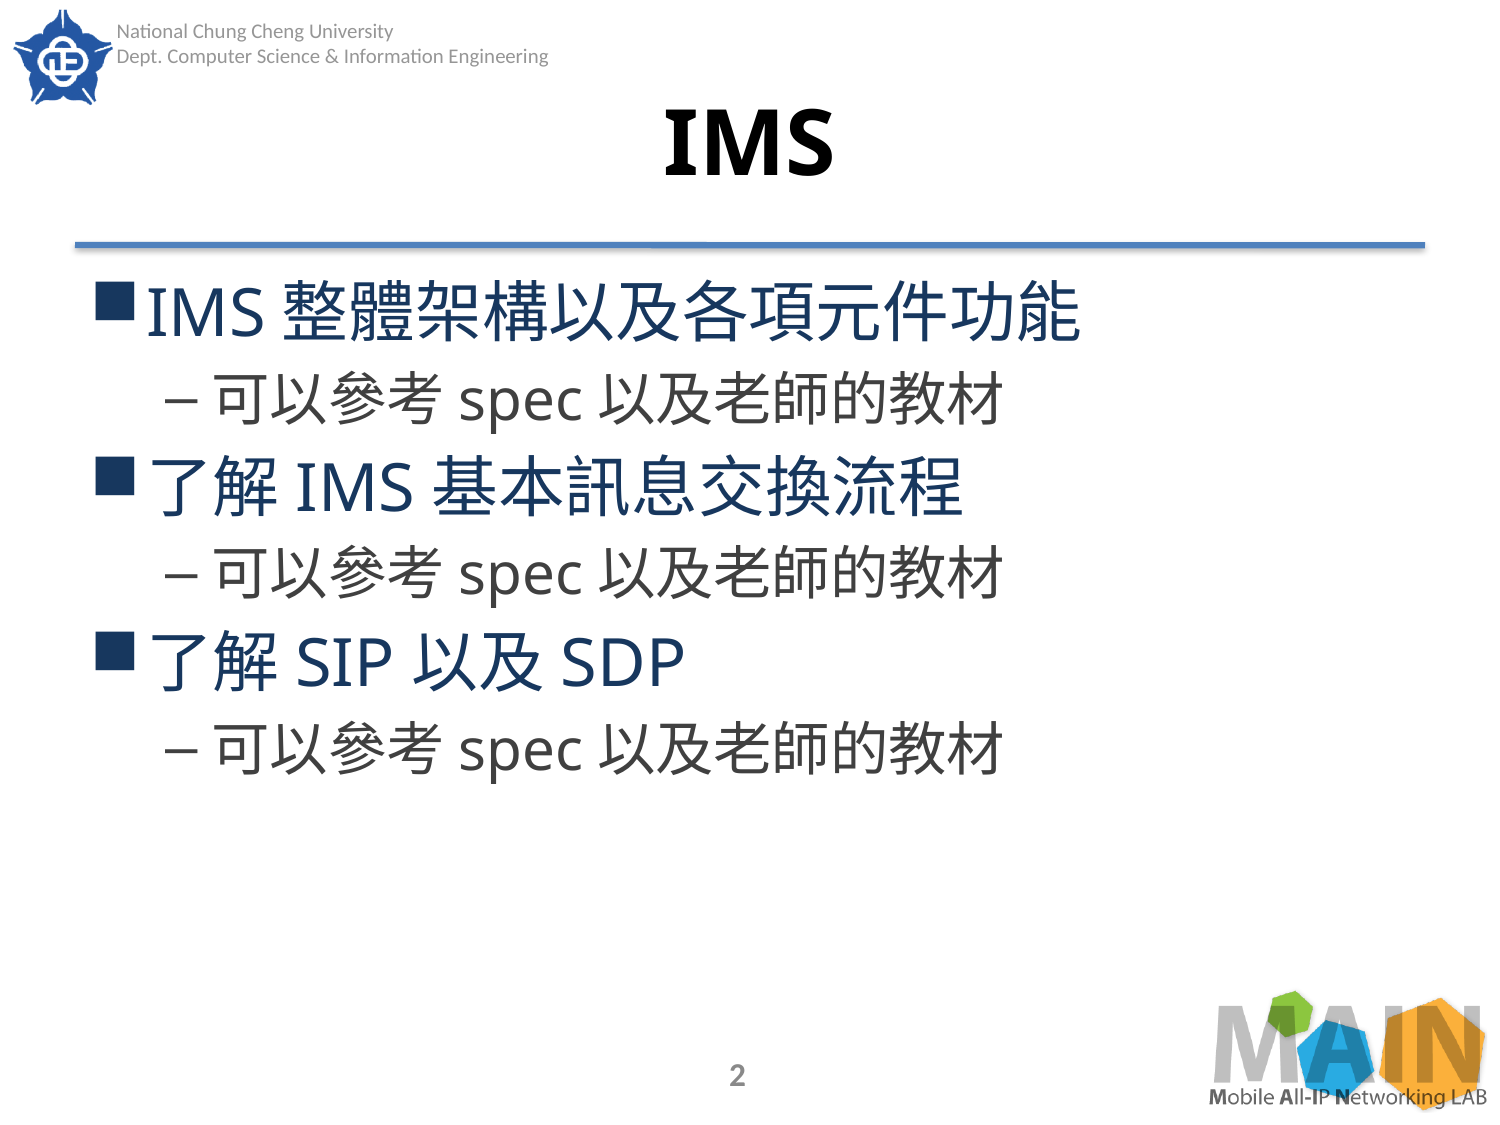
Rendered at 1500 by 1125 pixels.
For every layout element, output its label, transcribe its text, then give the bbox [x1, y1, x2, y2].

list IMS整體架構以及各項元件功能 可以參考spec以及老師的教材 了解IMS基本訊息交換流程 可以參考spec以及老師的教材 了解SIP以及SDP 可以參考spec以及老師的教材 [74, 262, 1426, 1006]
slide_number 2 [562, 1042, 913, 1103]
title IMS [74, 44, 1426, 233]
picture [1050, 987, 1488, 1113]
picture [0, 0, 126, 113]
